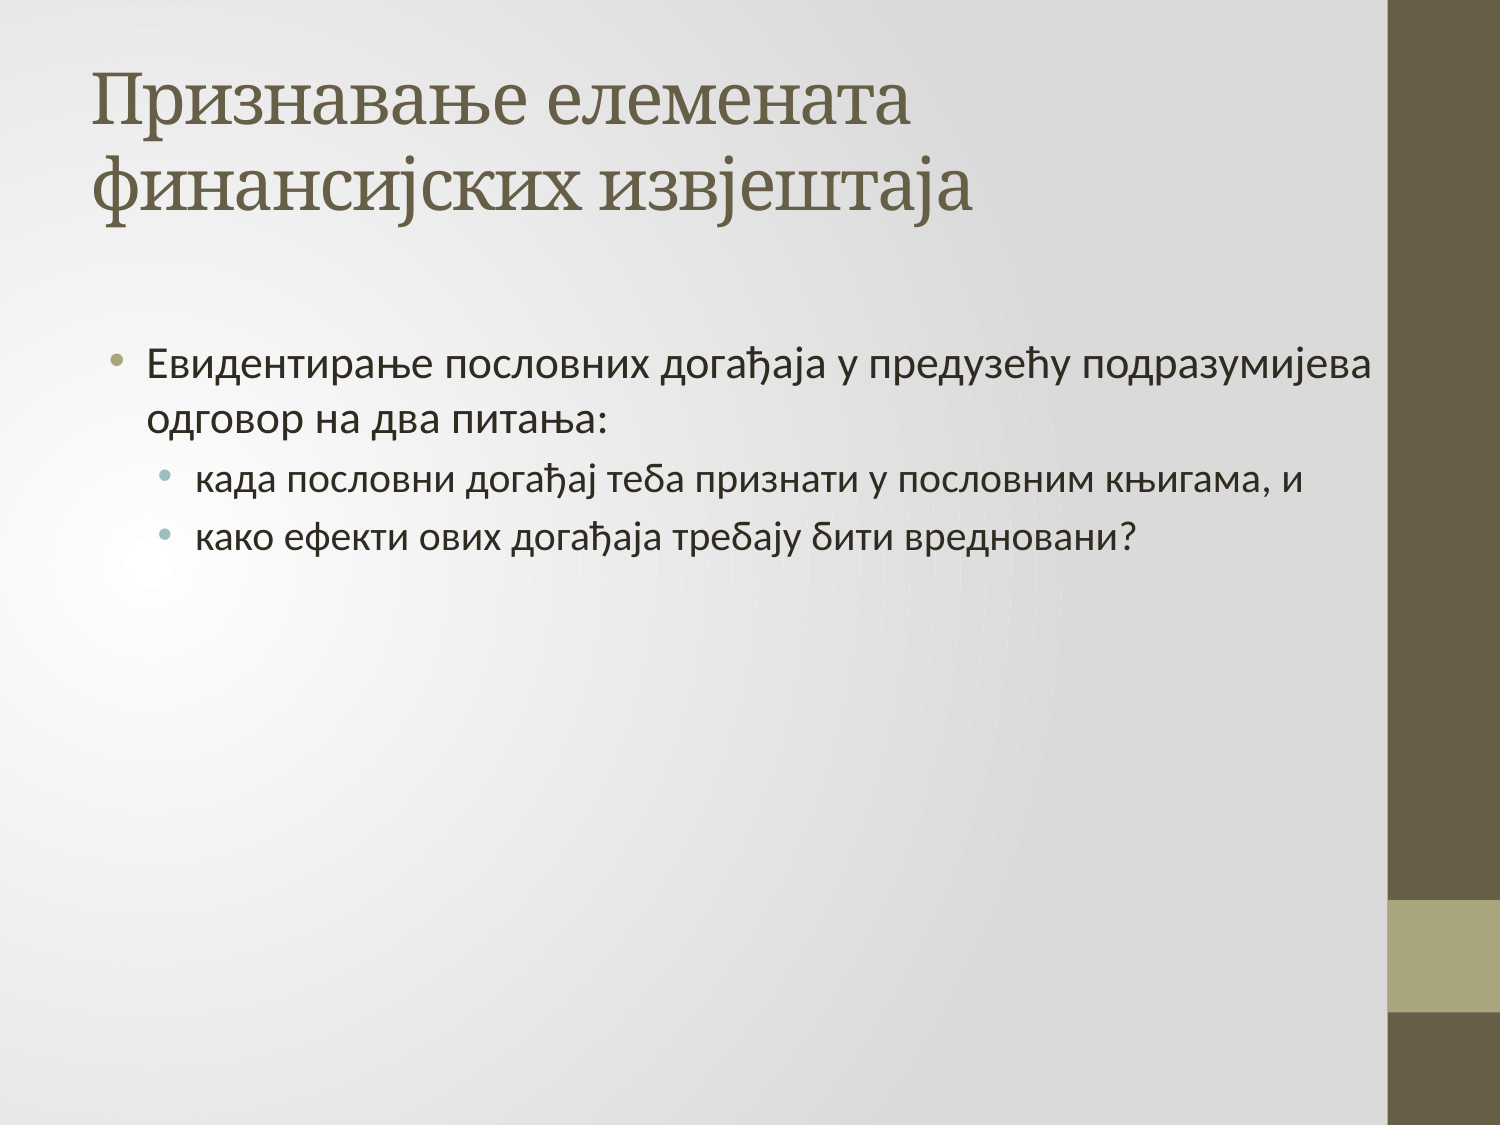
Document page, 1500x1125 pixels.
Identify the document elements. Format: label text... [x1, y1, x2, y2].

title Признавање елемената финансијских извјештаја [75, 45, 1325, 233]
list Евидентирање пословних догађаја у предузећу подразумијева одговор на два питања: када пословни догађај теба признати у пословним књигама, и како ефекти ових догађаја требају бити вредновани? [75, 324, 1425, 1005]
